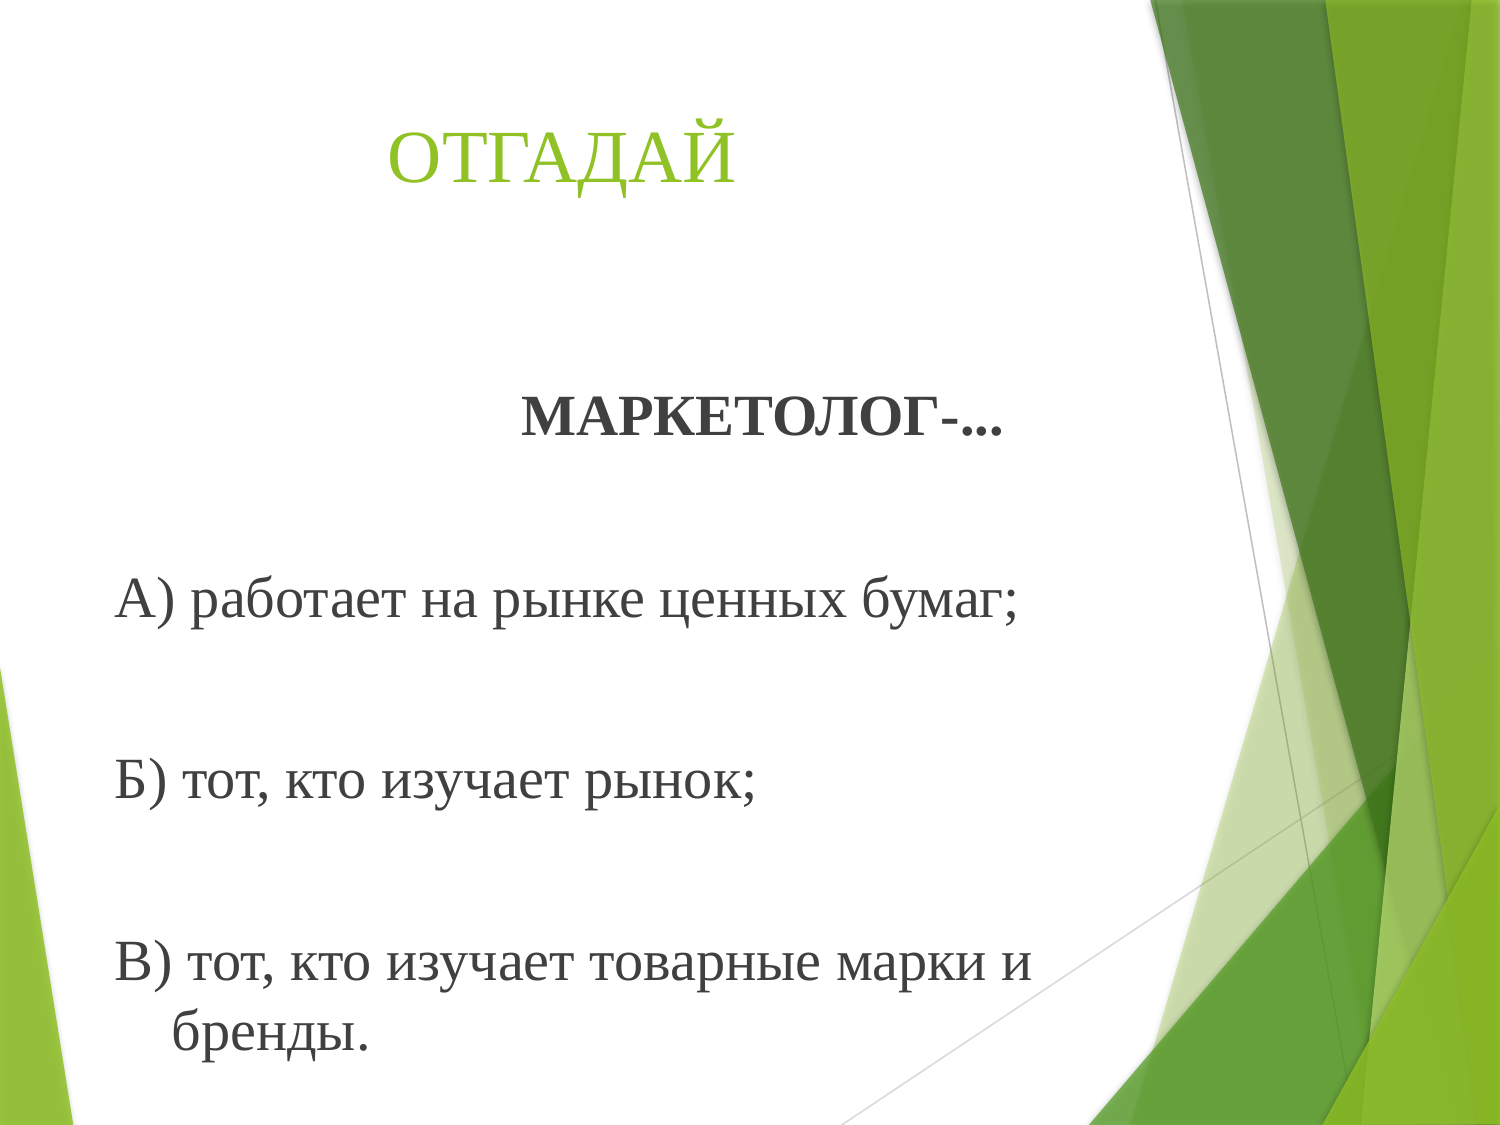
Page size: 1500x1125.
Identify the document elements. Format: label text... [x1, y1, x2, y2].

title ОТГАДАЙ [99, 99, 1142, 278]
list МАРКЕТОЛОГ-... А) работает на рынке ценных бумаг; Б) тот, кто изучает рынок; В) тот, кто изучает товарные марки и бренды. [99, 278, 1142, 916]
